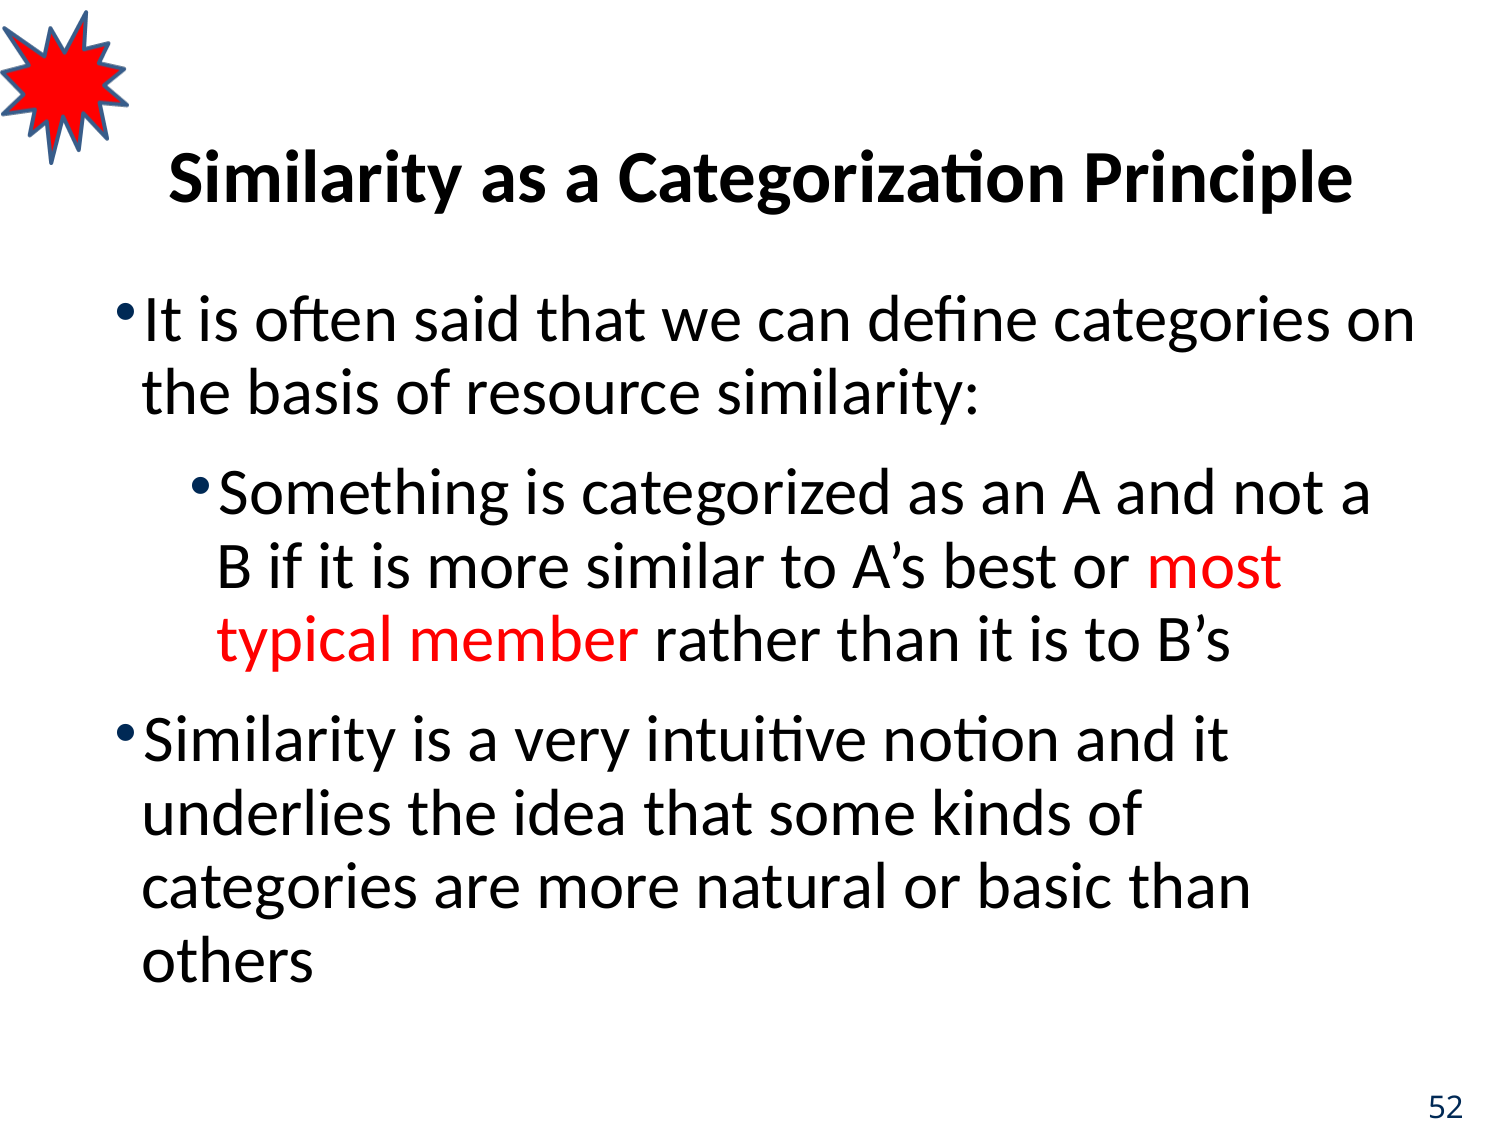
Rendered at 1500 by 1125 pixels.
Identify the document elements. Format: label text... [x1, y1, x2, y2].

text_box 52 [1438, 1081, 1454, 1119]
picture [0, 9, 130, 165]
title Similarity as a Categorization Principle [87, 79, 1438, 275]
text_box It is often said that we can define categories on the basis of resource similarity: Something is categorized as an A and not a B if it is more similar to A’s best or most typical member rather than it is to B’s Similarity is a very intuitive notion and it underlies the idea that some kinds of categories are more natural or basic than others [99, 275, 1438, 1005]
